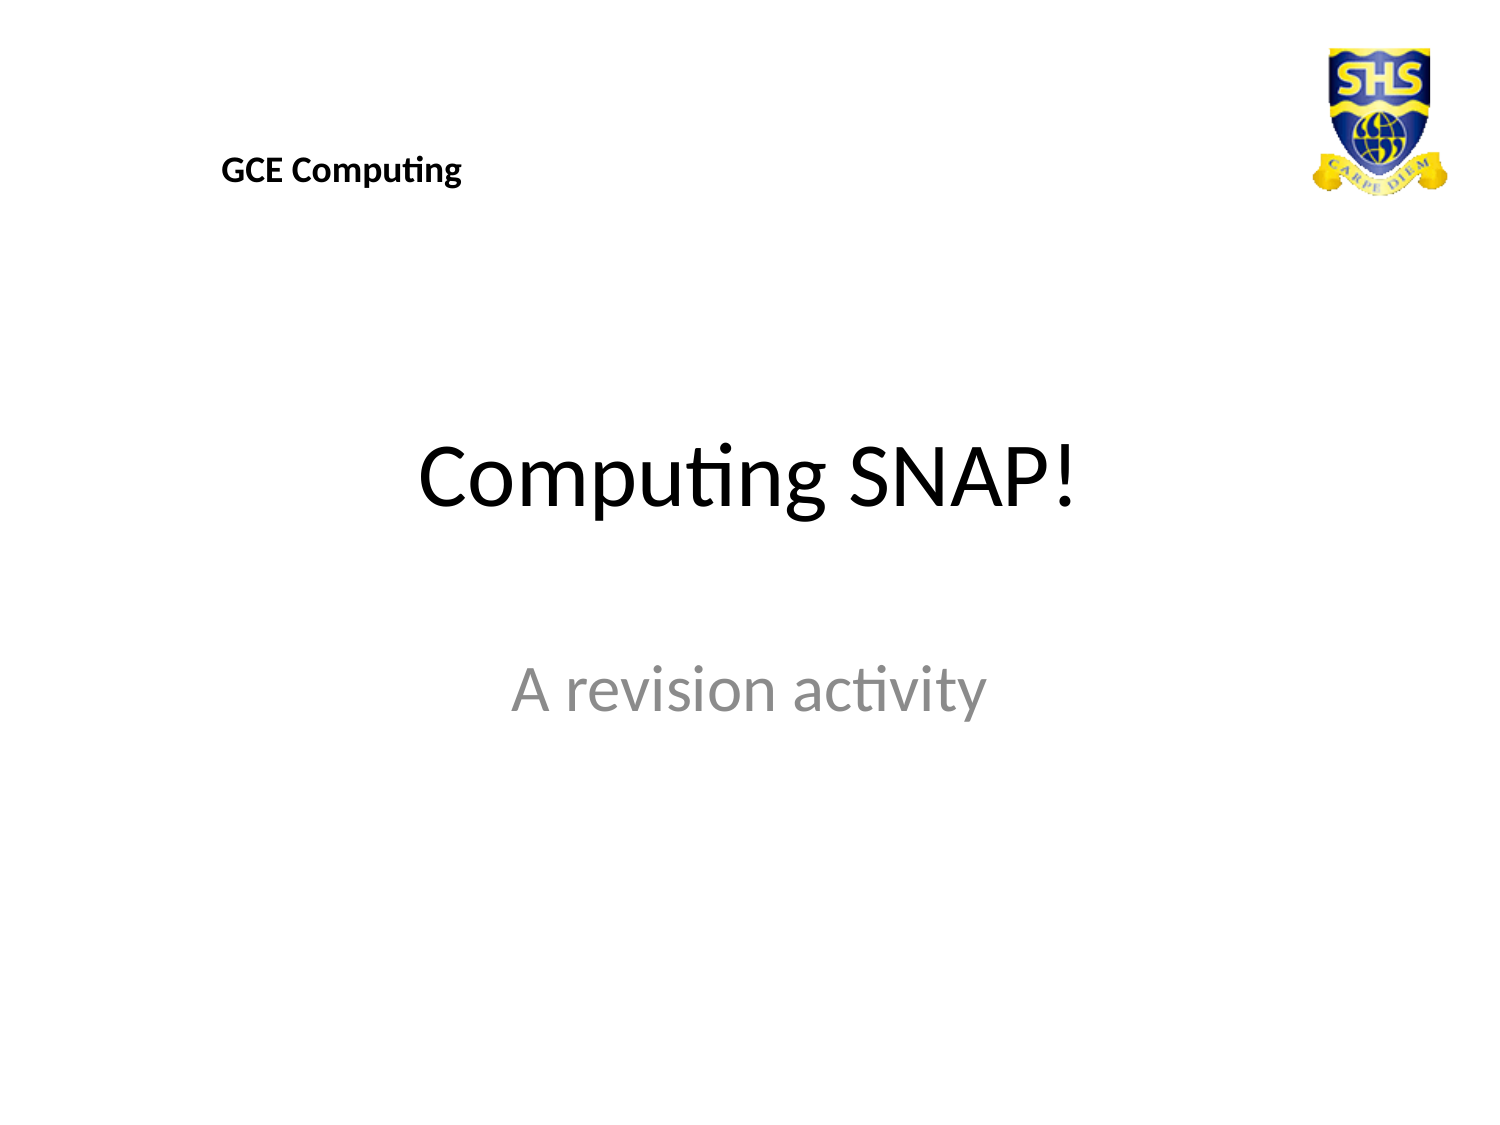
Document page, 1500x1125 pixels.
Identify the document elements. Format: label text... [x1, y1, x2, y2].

picture [1304, 42, 1462, 212]
text_box GCE Computing [206, 137, 526, 197]
title Computing SNAP! [112, 349, 1388, 591]
subtitle A revision activity [225, 637, 1275, 925]
